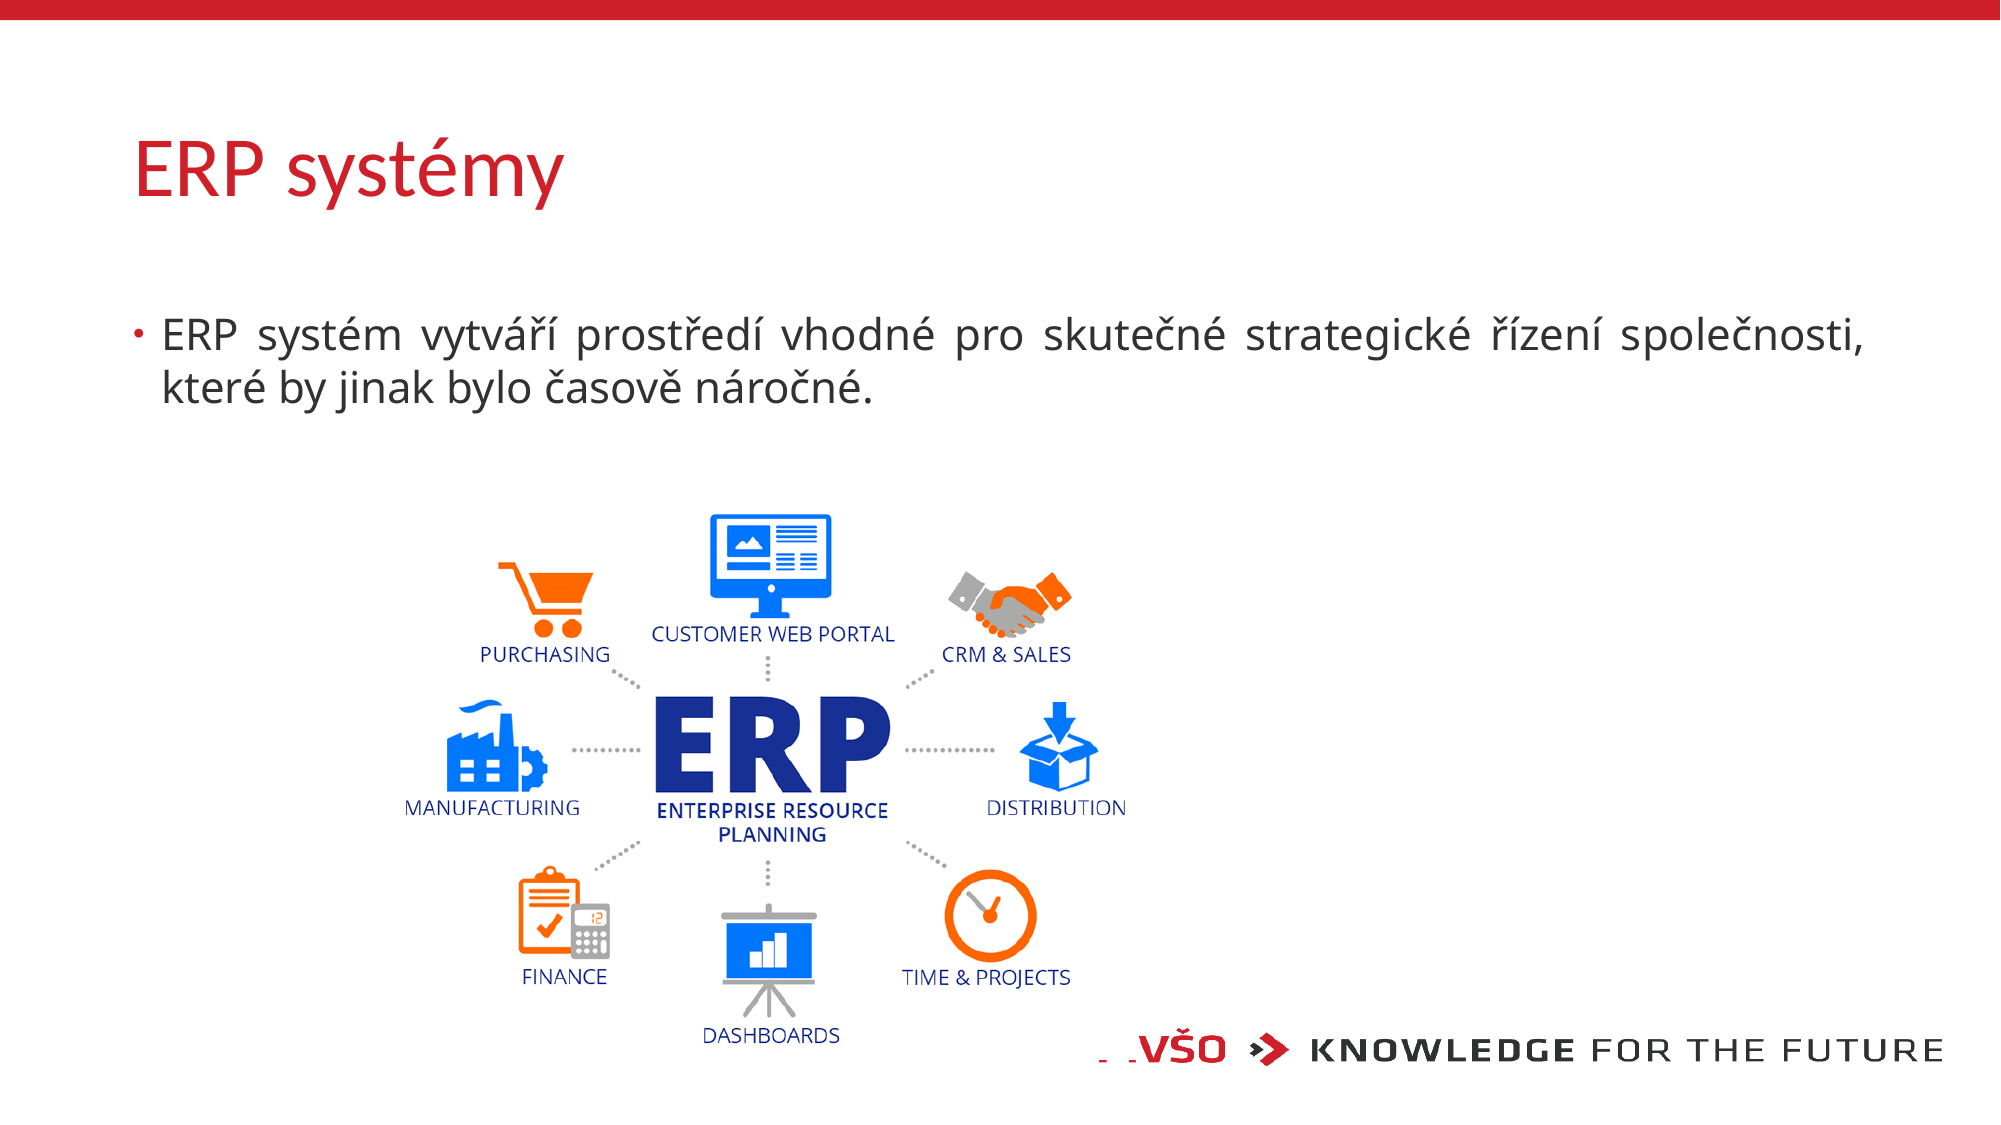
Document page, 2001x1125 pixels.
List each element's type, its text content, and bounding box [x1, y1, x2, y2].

picture [393, 501, 1942, 1066]
list ERP systém vytváří prostředí vhodné pro skutečné strategické řízení společnosti, které by jinak bylo časově náročné. [118, 299, 1882, 969]
title ERP systémy [118, 59, 1882, 278]
